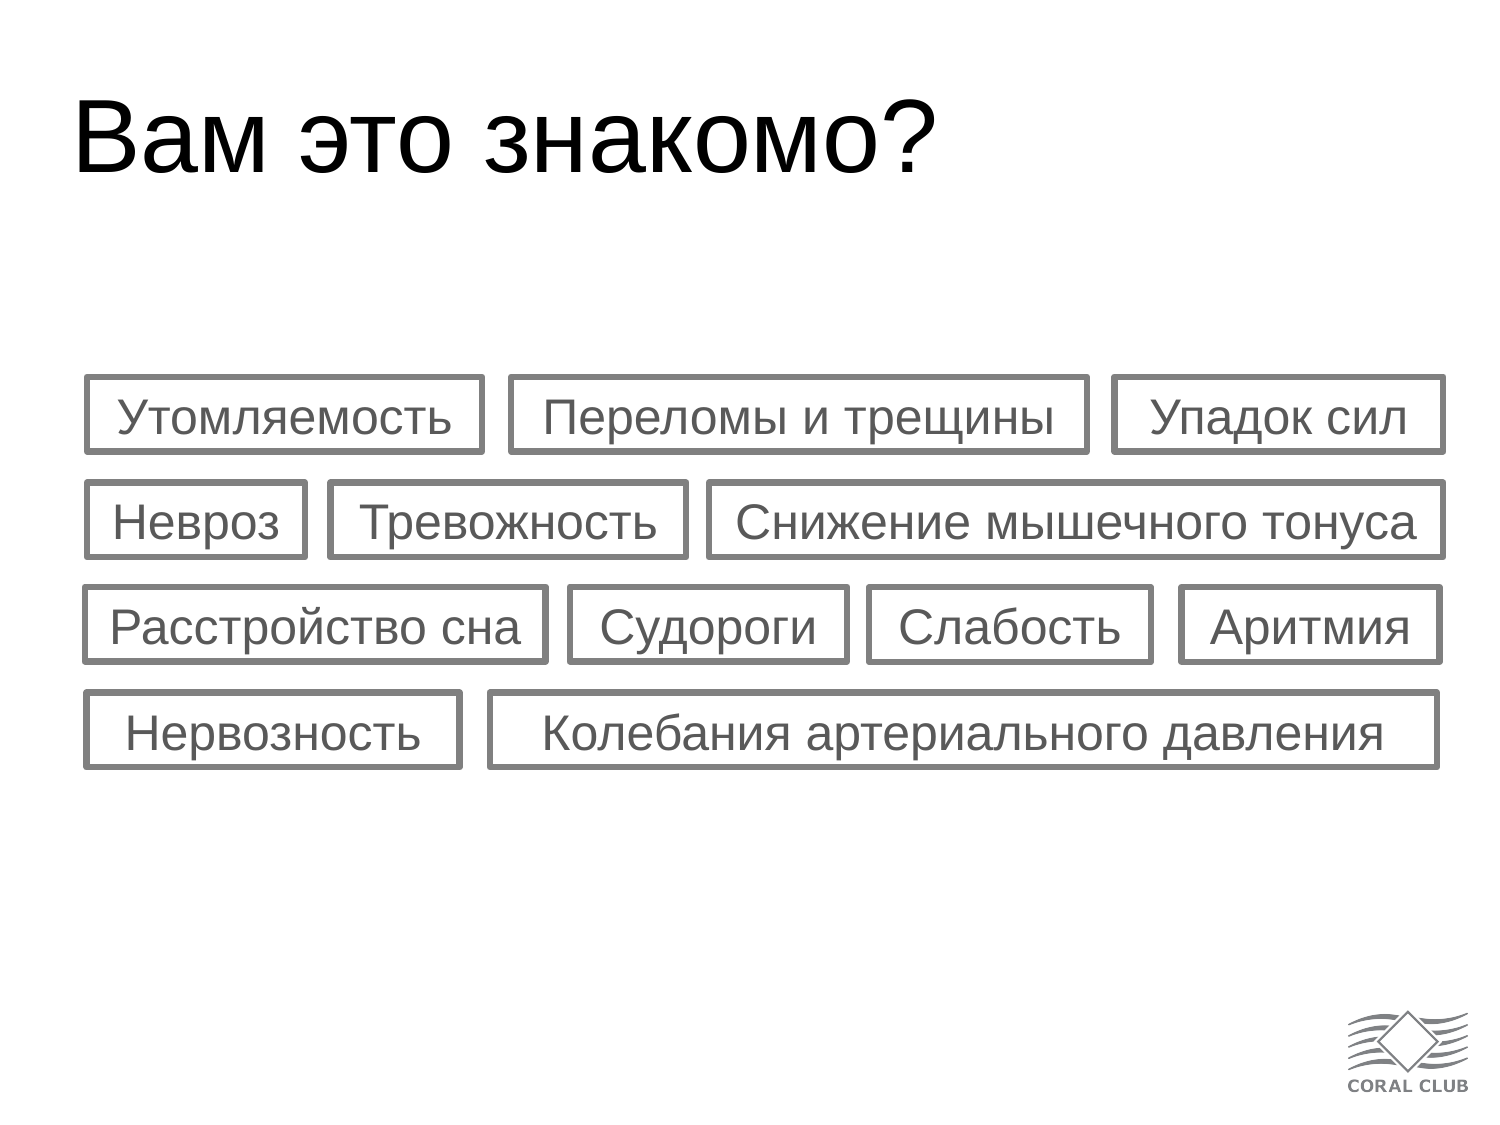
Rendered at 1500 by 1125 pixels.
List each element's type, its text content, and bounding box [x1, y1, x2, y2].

text_box Переломы и трещины [511, 376, 1087, 452]
text_box Нервозность [86, 692, 460, 768]
text_box Аритмия [1181, 587, 1440, 662]
text_box Утомляемость [86, 376, 482, 452]
text_box Упадок сил [1114, 376, 1444, 452]
text_box Судороги [569, 586, 848, 662]
text_box Слабость [869, 587, 1151, 662]
text_box Колебания артериального давления [489, 692, 1437, 768]
text_box Невроз [86, 482, 305, 558]
text_box Тревожность [330, 482, 687, 558]
text_box Вам это знакомо? [56, 61, 1483, 202]
picture [1315, 976, 1500, 1125]
text_box Снижение мышечного тонуса [708, 482, 1444, 558]
text_box Расстройство сна [84, 586, 546, 662]
